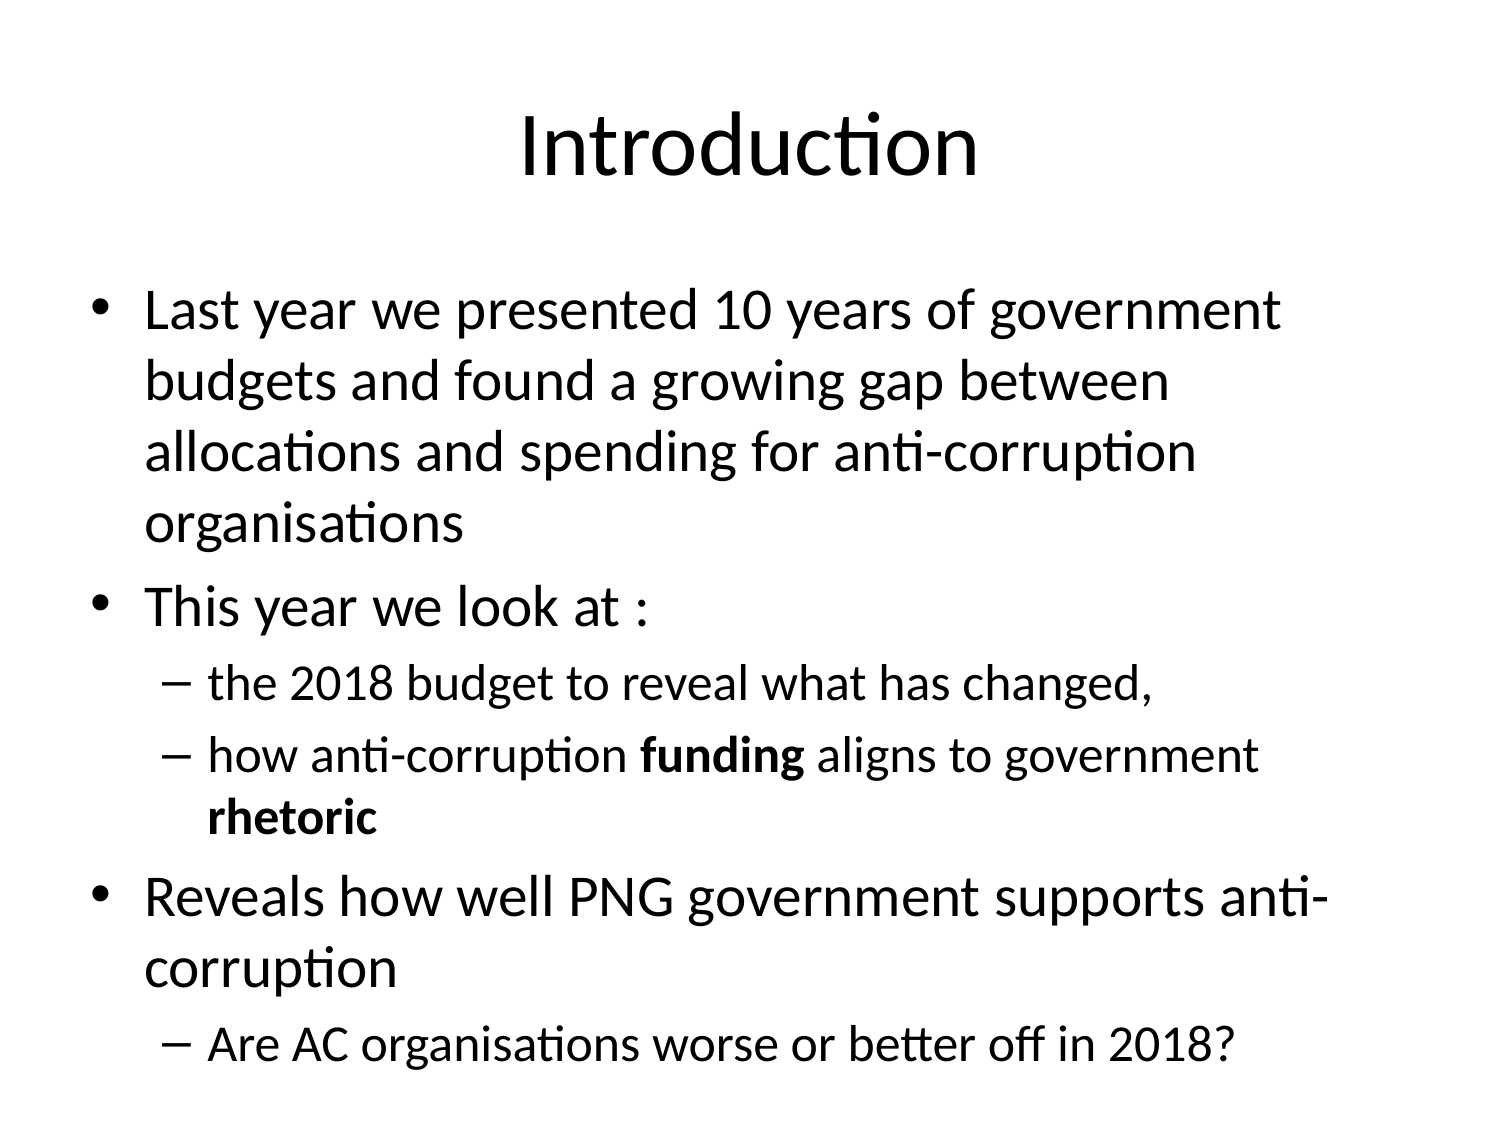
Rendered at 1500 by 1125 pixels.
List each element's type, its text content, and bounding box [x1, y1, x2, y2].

title Introduction [75, 45, 1425, 233]
list Last year we presented 10 years of government budgets and found a growing gap between allocations and spending for anti-corruption organisations This year we look at : the 2018 budget to reveal what has changed, how anti-corruption funding aligns to government rhetoric Reveals how well PNG government supports anti-corruption Are AC organisations worse or better off in 2018? [75, 262, 1425, 1085]
